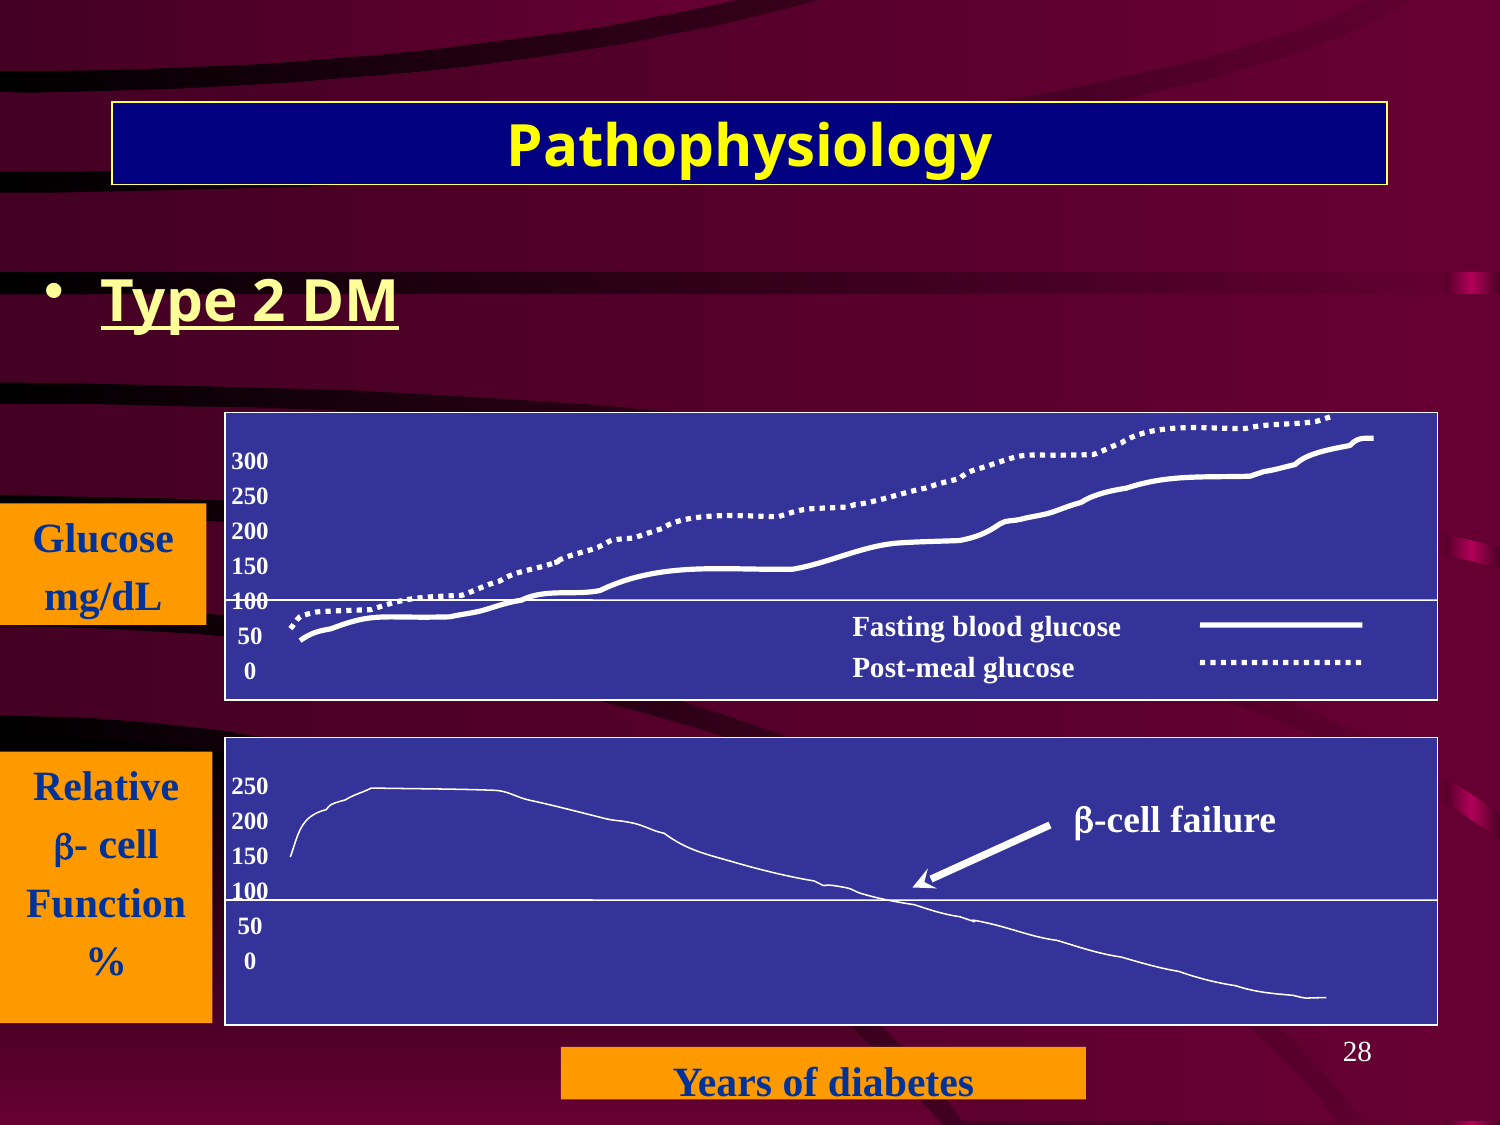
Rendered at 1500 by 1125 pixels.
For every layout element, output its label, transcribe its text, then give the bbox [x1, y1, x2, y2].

text_box [290, 416, 1331, 629]
title Pathophysiology [111, 101, 1388, 185]
text_box b-cell failure [999, 787, 1350, 863]
text_box [290, 788, 1327, 999]
slide_number 28 [1074, 1025, 1388, 1101]
text_box Relative b- cell Function % [0, 751, 213, 1024]
text_box 300 250 200 150 100 50 0 [75, 437, 425, 563]
text_box [224, 737, 1438, 900]
text_box [912, 876, 927, 889]
text_box [224, 876, 1438, 1025]
text_box [300, 438, 1374, 641]
text_box Fasting blood glucose Post-meal glucose [837, 599, 1300, 675]
list Type 2 DM [29, 255, 491, 351]
text_box [224, 412, 1438, 700]
text_box Glucose mg/dL [0, 503, 207, 625]
text_box 250 200 150 100 50 0 [75, 762, 425, 888]
text_box Years of diabetes [560, 1046, 1086, 1100]
